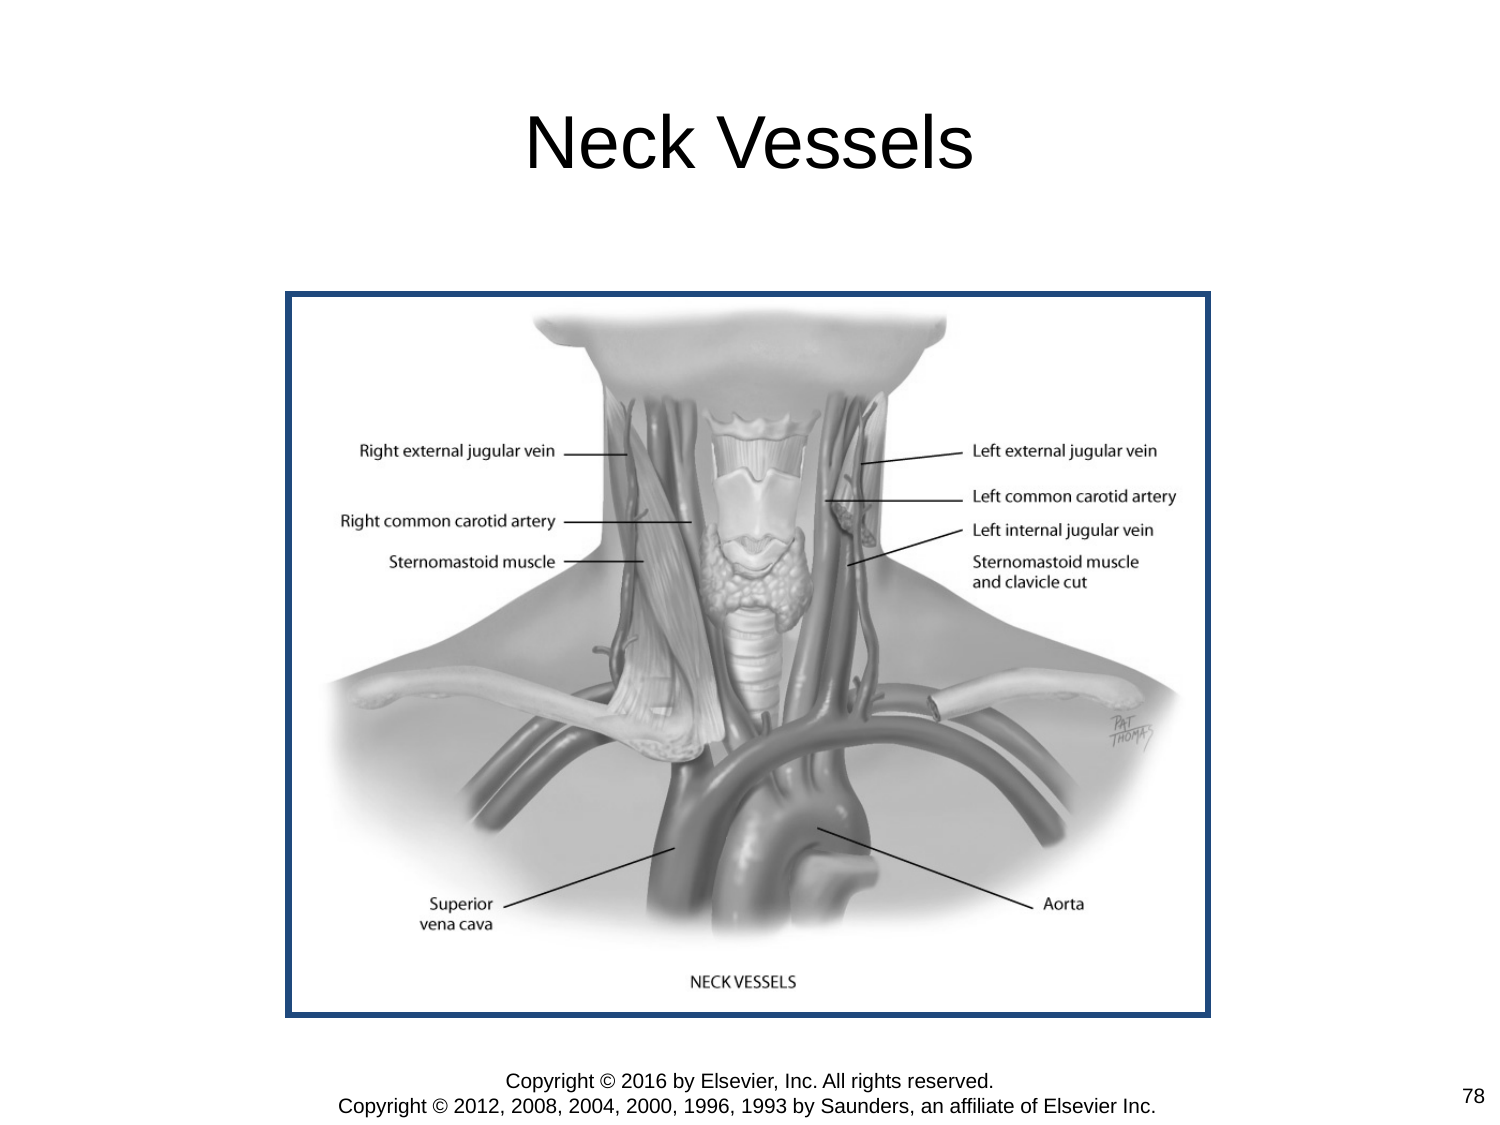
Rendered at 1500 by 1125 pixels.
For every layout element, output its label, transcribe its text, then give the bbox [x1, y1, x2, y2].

title Neck Vessels [75, 45, 1425, 233]
picture [291, 297, 1206, 1012]
footer Copyright © 2016 by Elsevier, Inc. All rights reserved. Copyright © 2012, 2008, 2004, 2000, 1996, 1993 by Saunders, an affiliate of Elsevier Inc. [162, 1059, 1338, 1123]
slide_number 78 [1149, 1065, 1500, 1125]
